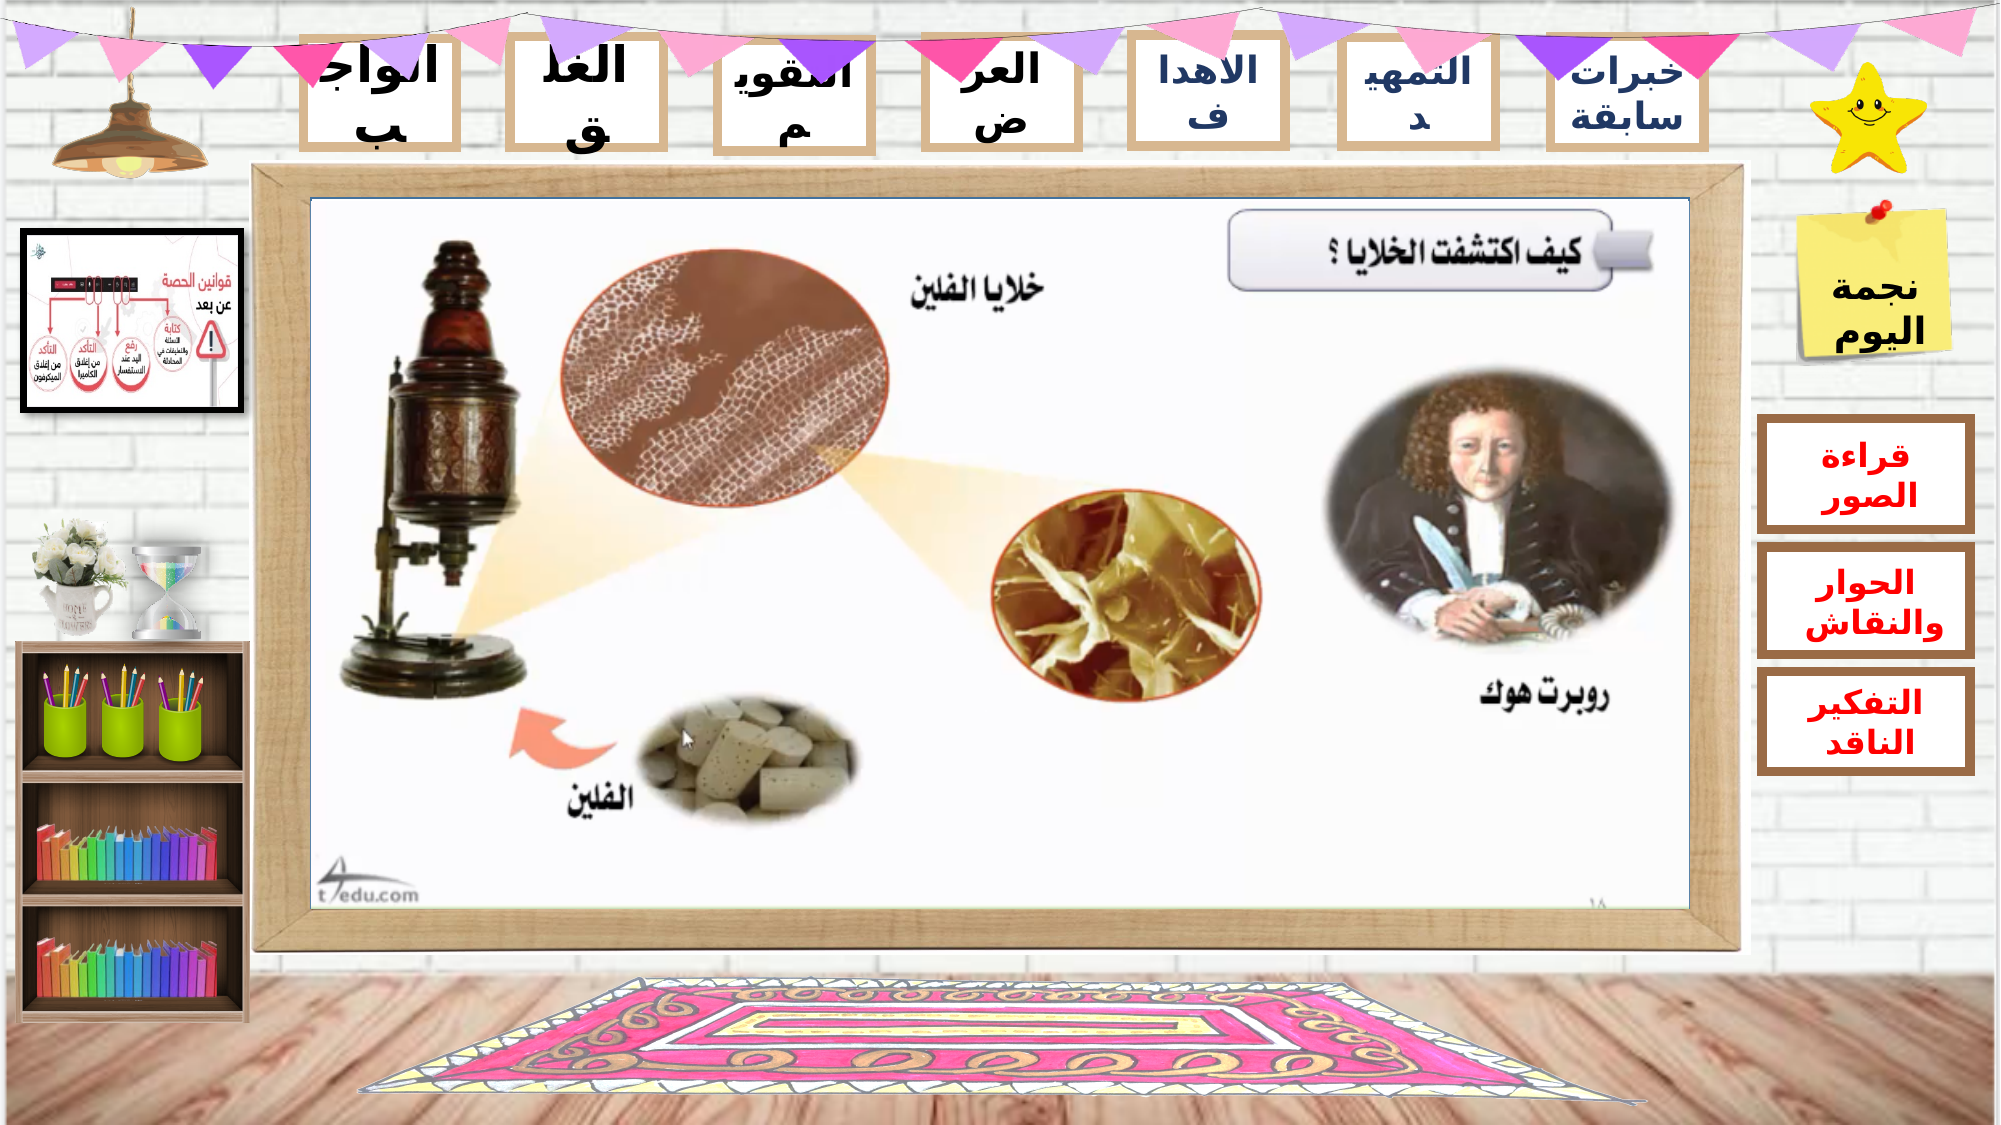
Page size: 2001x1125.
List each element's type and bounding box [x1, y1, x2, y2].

text_box [1762, 418, 1971, 772]
picture [0, 0, 2000, 1125]
